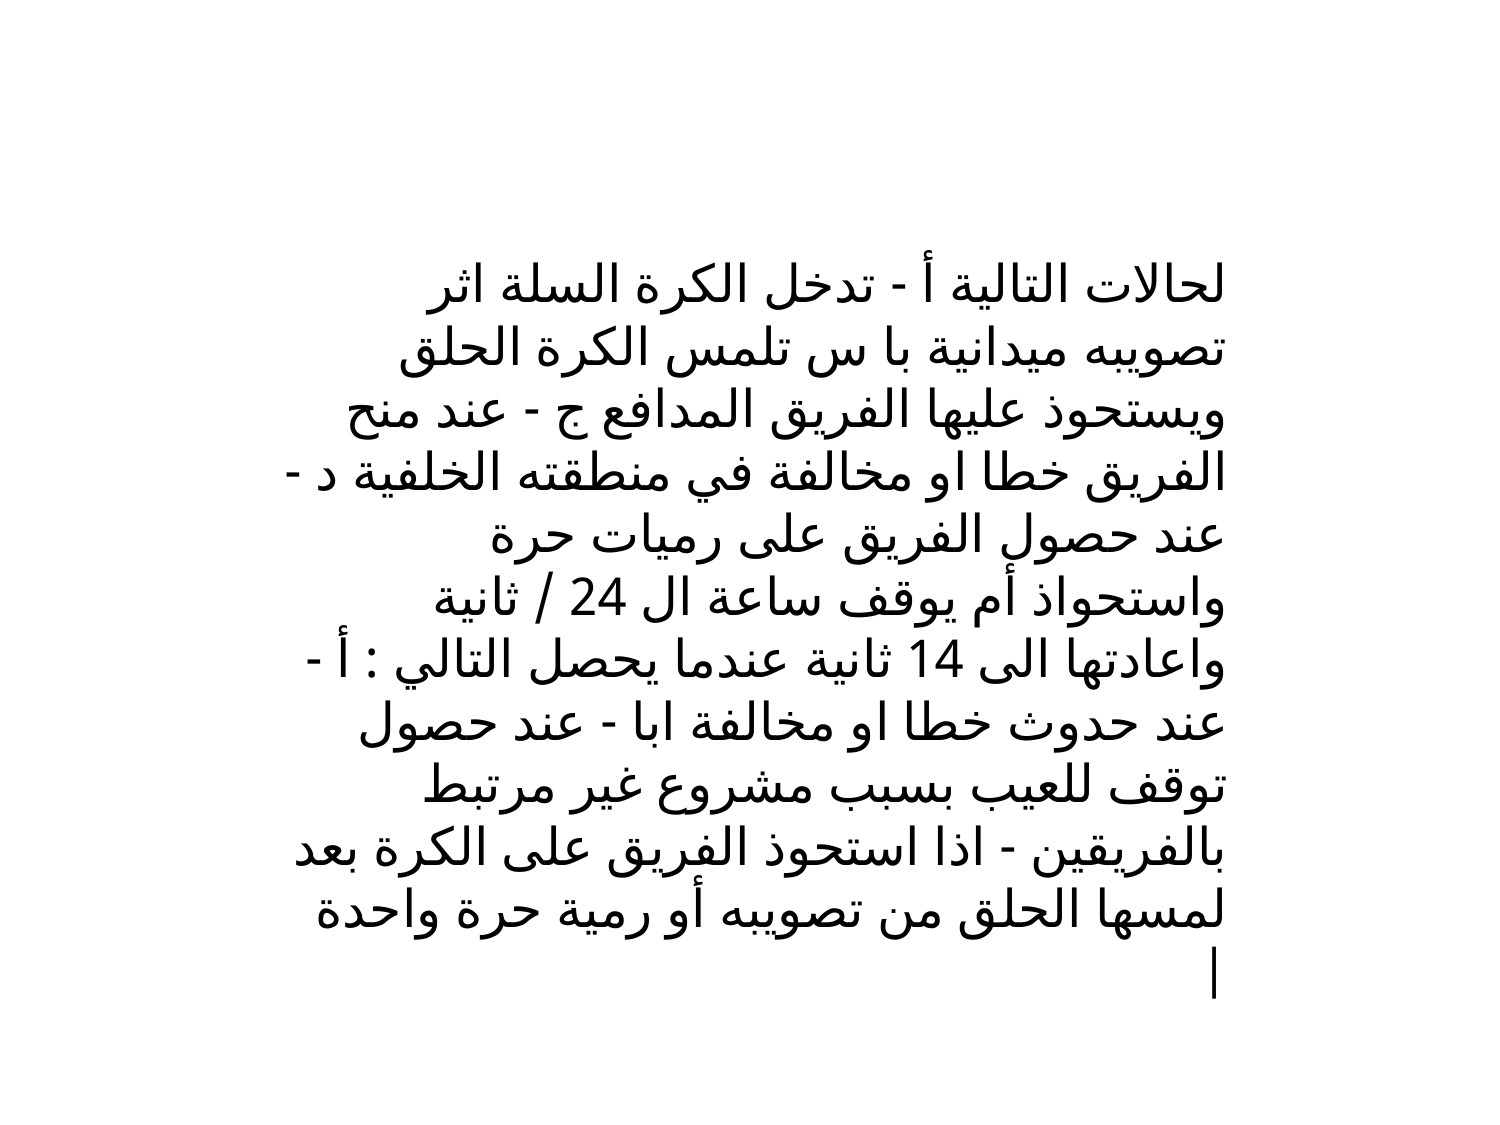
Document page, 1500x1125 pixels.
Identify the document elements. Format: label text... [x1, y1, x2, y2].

text_box لحالات التالية أ - تدخل الكرة السلة اثر تصويبه ميدانية با س تلمس الكرة الحلق ويستحوذ عليها الفريق المدافع ج - عند منح الفريق خطا او مخالفة في منطقته الخلفية د - عند حصول الفريق على رميات حرة واستحواذ أم يوقف ساعة ال 24 / ثانية واعادتها الى 14 ثانية عندما يحصل التالي : أ - عند حدوث خطا او مخالفة ابا - عند حصول توقف للعيب بسبب مشروع غير مرتبط بالفريقين - اذا استحوذ الفريق على الكرة بعد لمسها الحلق من تصويبه أو رمية حرة واحدة | [265, 243, 1244, 1008]
